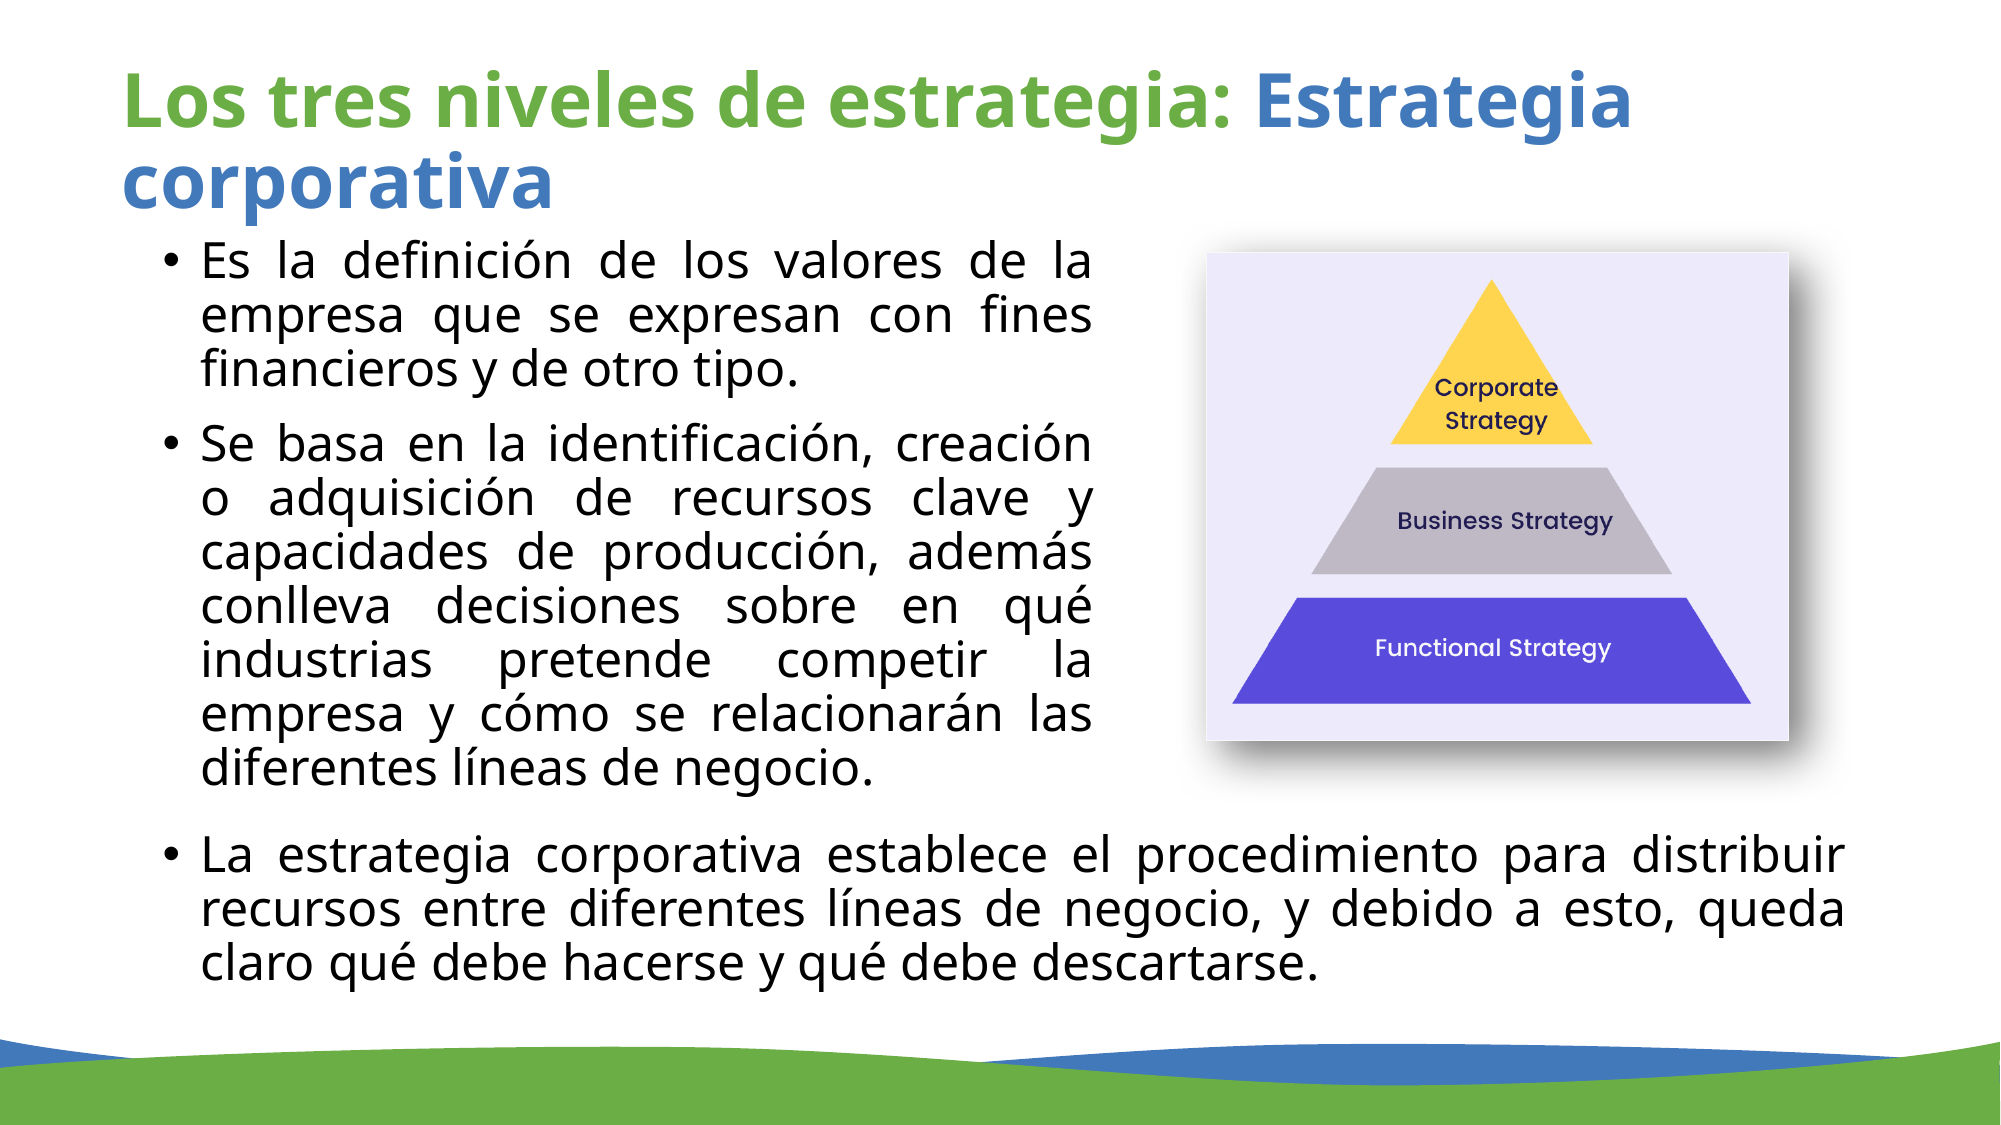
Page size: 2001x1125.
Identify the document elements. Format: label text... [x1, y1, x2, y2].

text_box La estrategia corporativa establece el procedimiento para distribuir recursos entre diferentes líneas de negocio, y debido a esto, queda claro qué debe hacerse y qué debe descartarse. [147, 821, 1863, 1110]
text_box [975, 537, 1025, 588]
title Los tres niveles de estrategia: Estrategia corporativa [106, 34, 1925, 253]
picture [1206, 252, 1788, 741]
list Es la definición de los valores de la empresa que se expresan con fines financieros y de otro tipo. Se basa en la identificación, creación o adquisición de recursos clave y capacidades de producción, además conlleva decisiones sobre en qué industrias pretende competir la empresa y cómo se relacionarán las diferentes líneas de negocio. [147, 227, 1110, 821]
